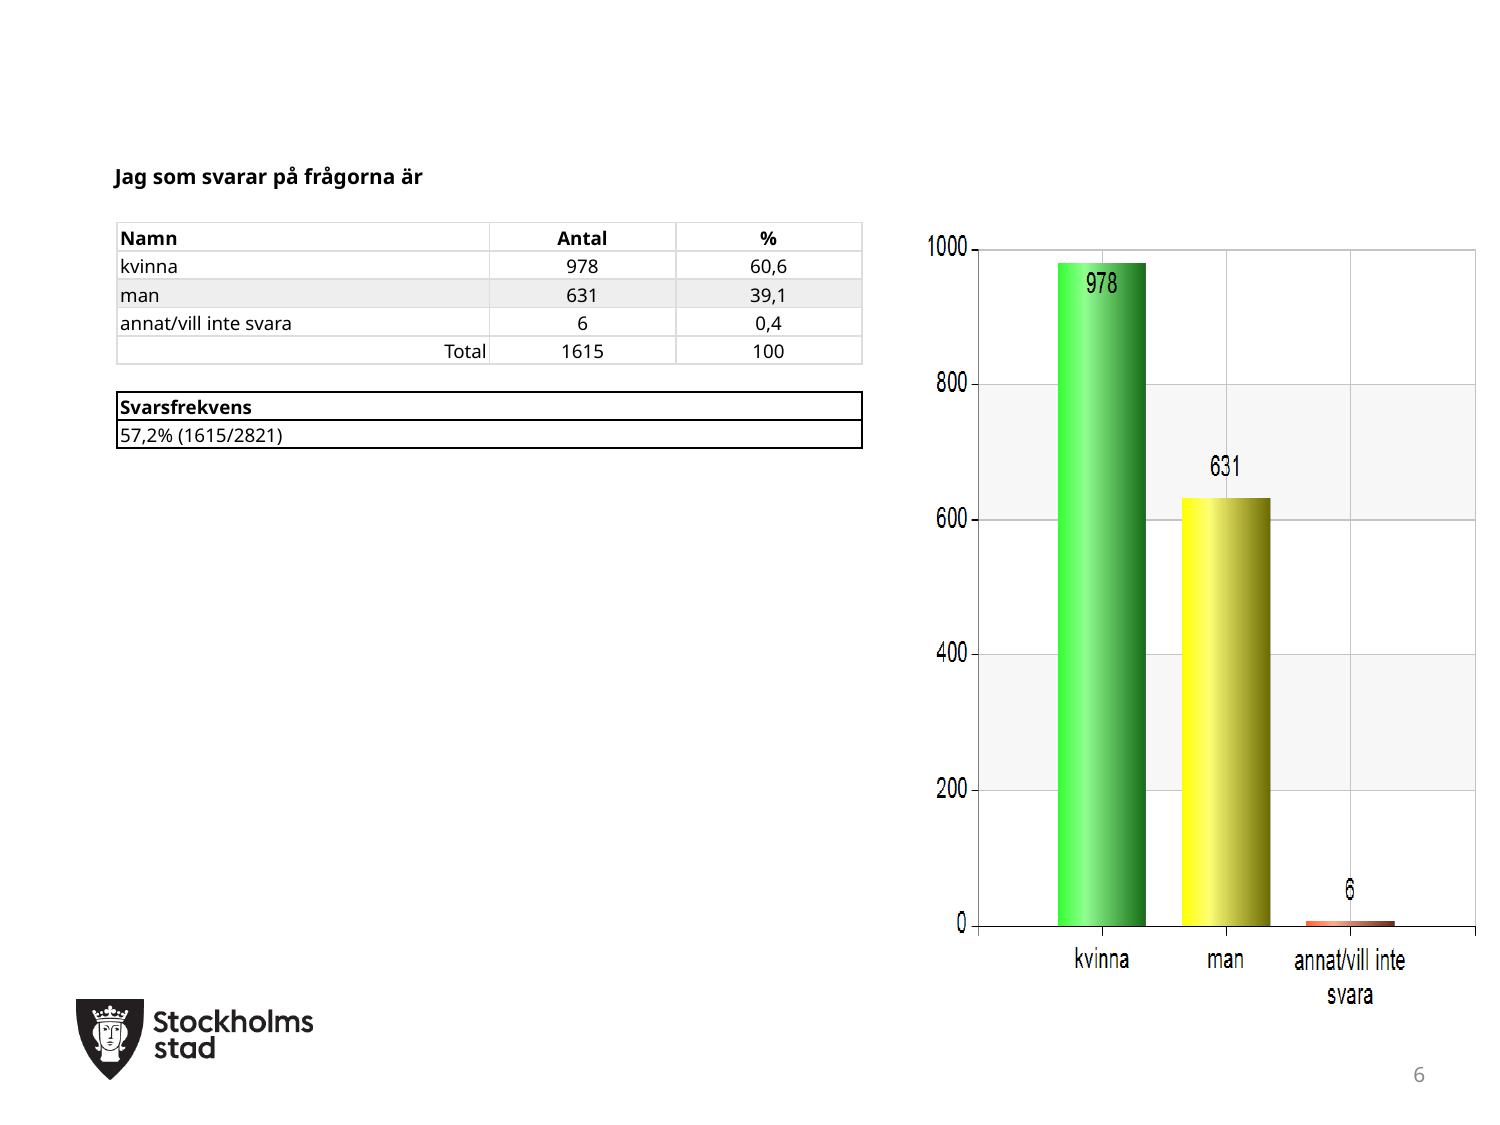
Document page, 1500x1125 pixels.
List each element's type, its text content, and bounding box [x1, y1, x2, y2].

slide_number 6 [1074, 1067, 1425, 1084]
text_box Jag som svarar på frågorna är [100, 156, 1366, 196]
table_cell Total [118, 337, 489, 363]
table_header Svarsfrekvens [118, 393, 861, 419]
table_header % [677, 223, 861, 250]
table_header Namn [118, 223, 489, 250]
table_cell 100 [677, 337, 861, 363]
table_cell 978 [490, 252, 675, 278]
table_cell 0,4 [677, 308, 861, 335]
picture [76, 999, 313, 1080]
table_cell 57,2% (1615/2821) [118, 421, 861, 447]
table_cell 6 [490, 308, 675, 335]
table_cell 631 [490, 280, 675, 307]
table_header Antal [490, 223, 675, 250]
table_cell 39,1 [677, 280, 861, 307]
table_cell 60,6 [677, 252, 861, 278]
table_cell man [118, 280, 489, 307]
table_cell 1615 [490, 337, 675, 363]
table_cell annat/vill inte svara [118, 308, 489, 335]
table_cell kvinna [118, 252, 489, 278]
picture [887, 201, 1500, 1059]
